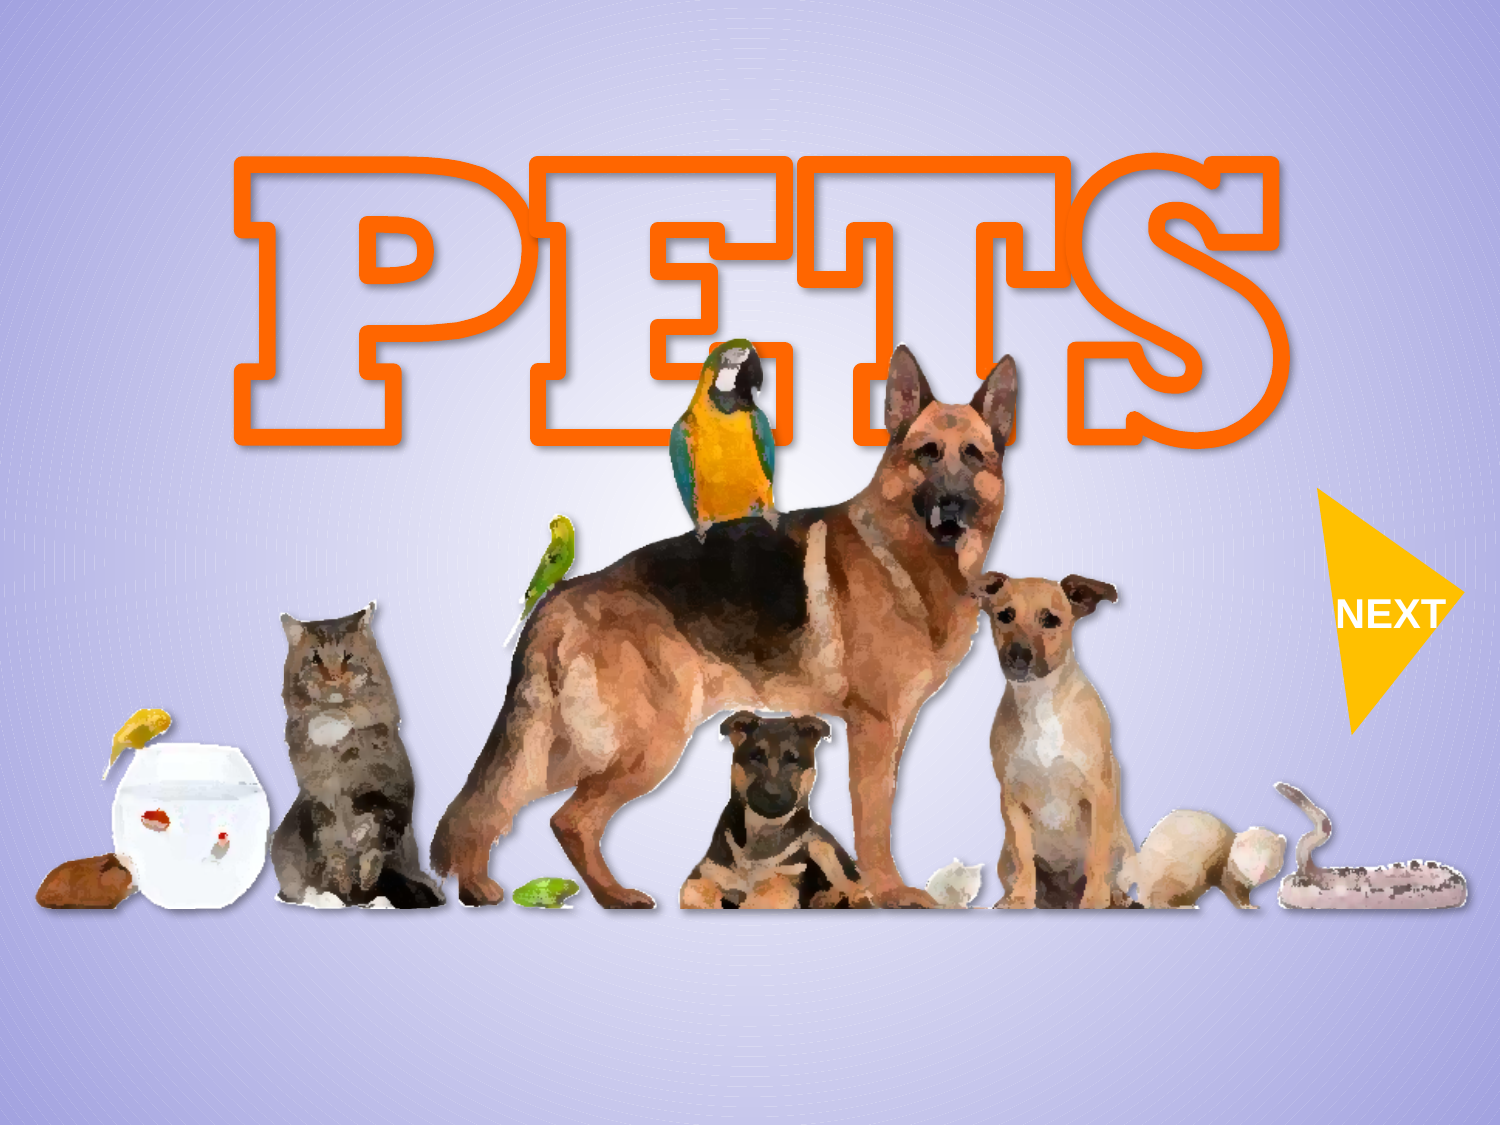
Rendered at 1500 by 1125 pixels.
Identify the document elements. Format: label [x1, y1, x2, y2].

picture [27, 314, 1488, 909]
text_box [241, 160, 1282, 312]
